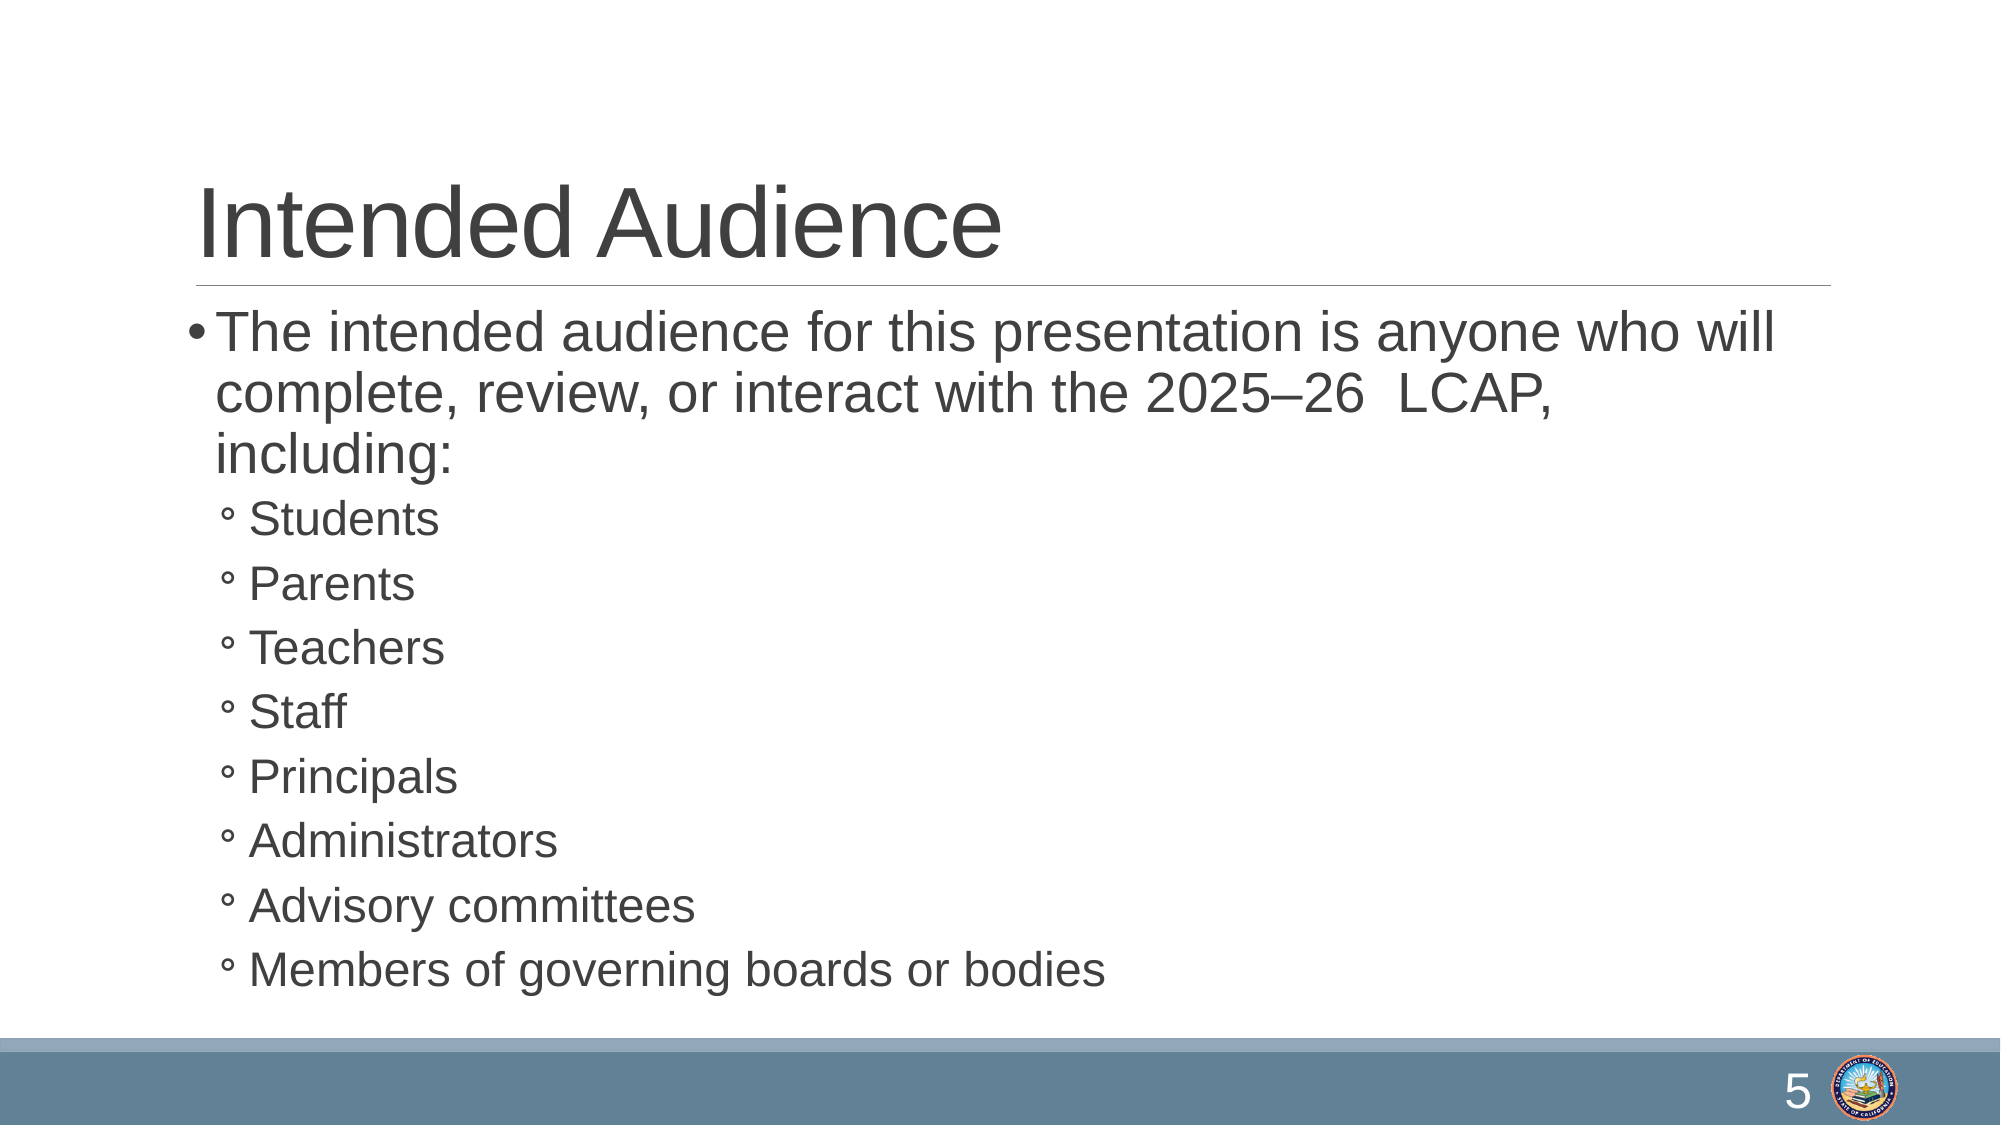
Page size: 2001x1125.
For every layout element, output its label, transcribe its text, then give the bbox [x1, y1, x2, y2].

list The intended audience for this presentation is anyone who will complete, review, or interact with the 2025–26 LCAP, including: Students Parents Teachers Staff Principals Administrators Advisory committees Members of governing boards or bodies [180, 295, 1830, 1011]
title Intended Audience [180, 47, 1830, 285]
slide_number 5 [1611, 1059, 1827, 1119]
picture [1831, 1055, 1899, 1122]
